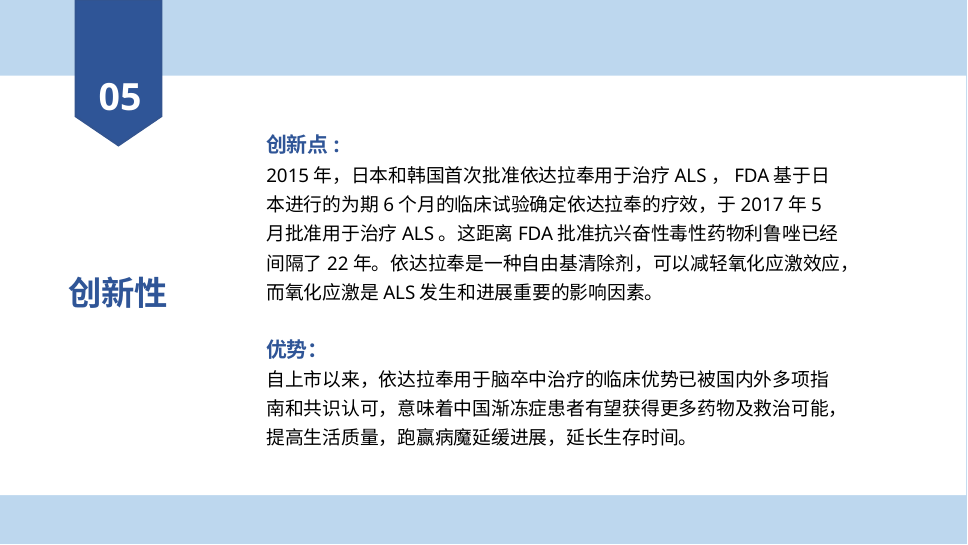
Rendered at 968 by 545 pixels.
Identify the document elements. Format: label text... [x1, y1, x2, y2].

text_box 05 [83, 65, 162, 126]
text_box 创新性 [39, 264, 198, 320]
text_box [74, 0, 163, 123]
text_box [88, 126, 149, 147]
text_box [0, 75, 967, 496]
text_box 创新点: 2015年，日本和韩国首次批准依达拉奉用于治疗ALS，FDA基于日本进行的为期6个月的临床试验确定依达拉奉的疗效，于2017年5月批准用于治疗ALS。这距离FDA批准抗兴奋性毒性药物利鲁唑已经间隔了22年。依达拉奉是一种自由基清除剂，可以减轻氧化应激效应，而氧化应激是ALS发生和进展重要的影响因素。 优势： 自上市以来，依达拉奉用于脑卒中治疗的临床优势已被国内外多项指南和共识认可，意味着中国渐冻症患者有望获得更多药物及救治可能，提高生活质量，跑赢病魔延缓进展，延长生存时间。 [251, 120, 859, 457]
